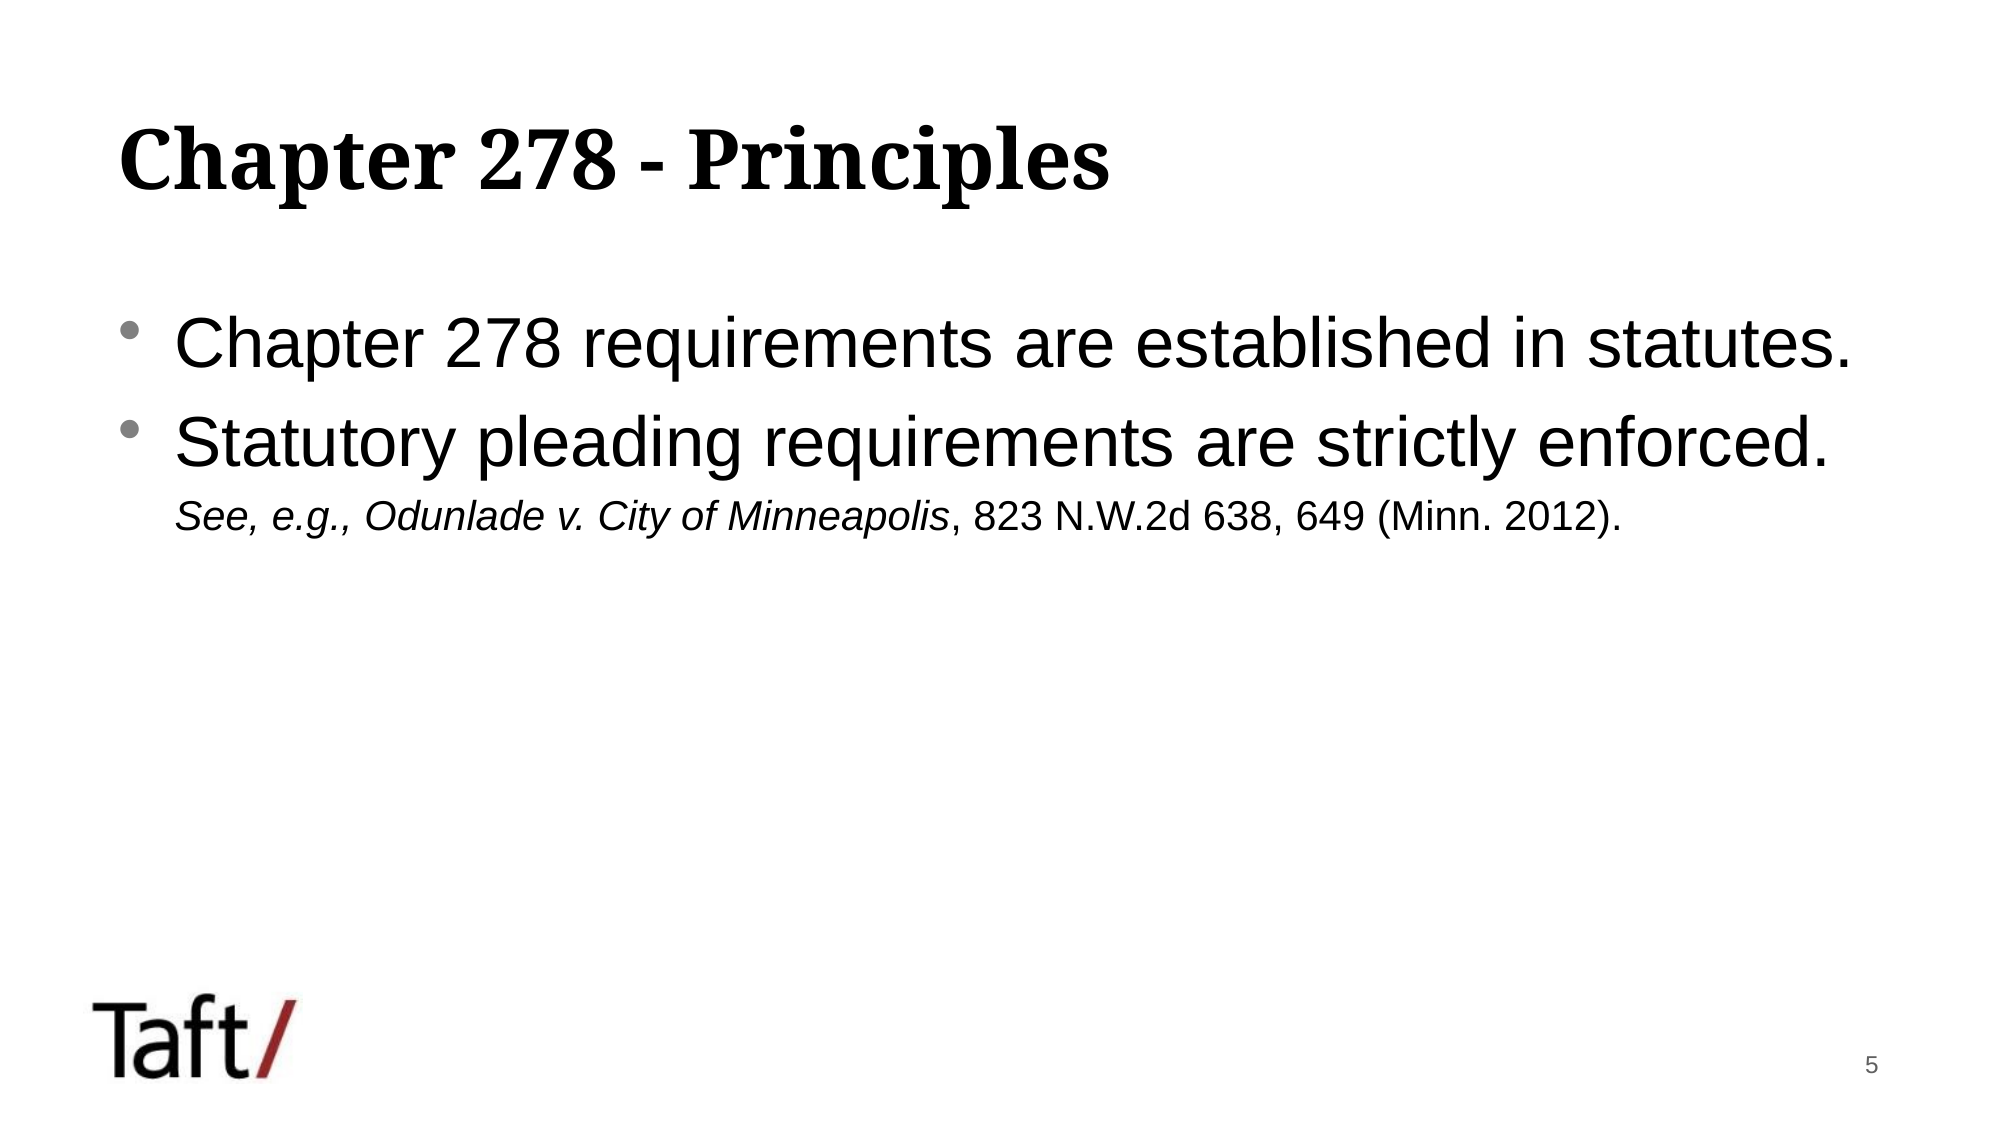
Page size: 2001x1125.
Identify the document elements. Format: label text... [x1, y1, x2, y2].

list Chapter 278 requirements are established in statutes. Statutory pleading requirements are strictly enforced. See, e.g., Odunlade v. City of Minneapolis, 823 N.W.2d 638, 649 (Minn. 2012). [99, 287, 1900, 959]
picture [83, 971, 303, 1084]
title Chapter 278 - Principles [99, 62, 1900, 250]
